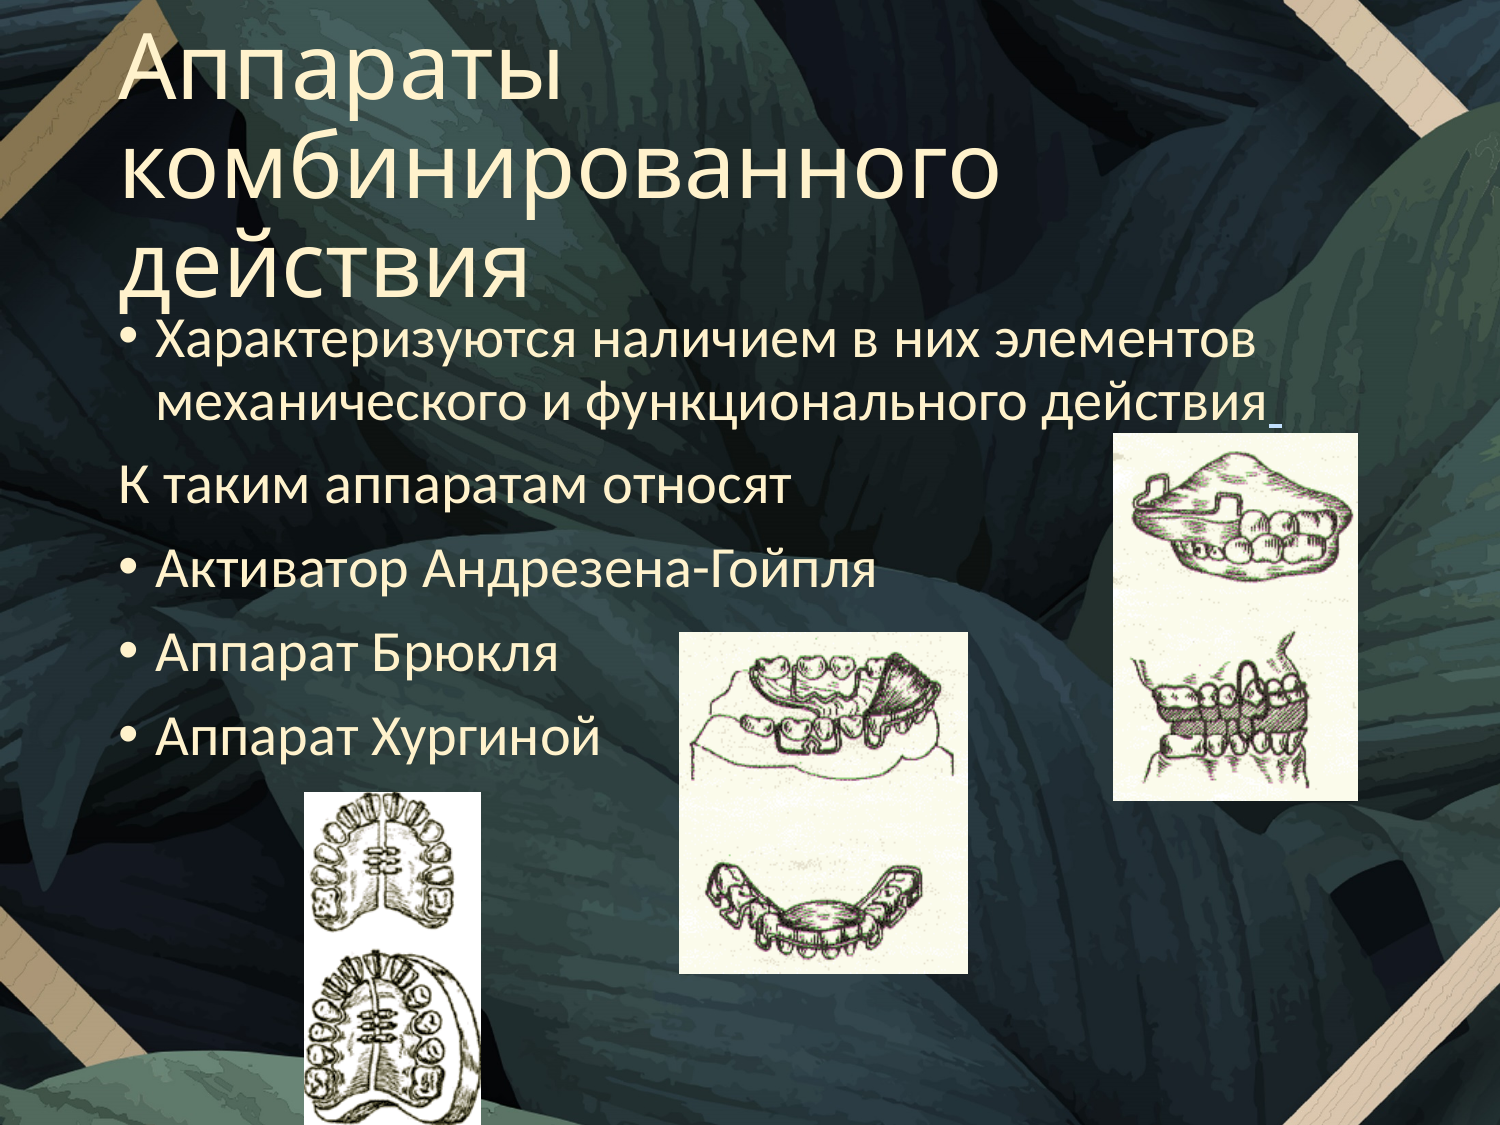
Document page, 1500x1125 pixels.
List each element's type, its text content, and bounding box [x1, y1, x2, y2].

list Характеризуются наличием в них элементов механического и функционального действия К таким аппаратам относят Активатор Андрезена-Гойпля Аппарат Брюкля Аппарат Хургиной [103, 299, 1397, 1014]
picture [0, 0, 1500, 1125]
title Аппараты комбинированного действия [103, 59, 1397, 278]
